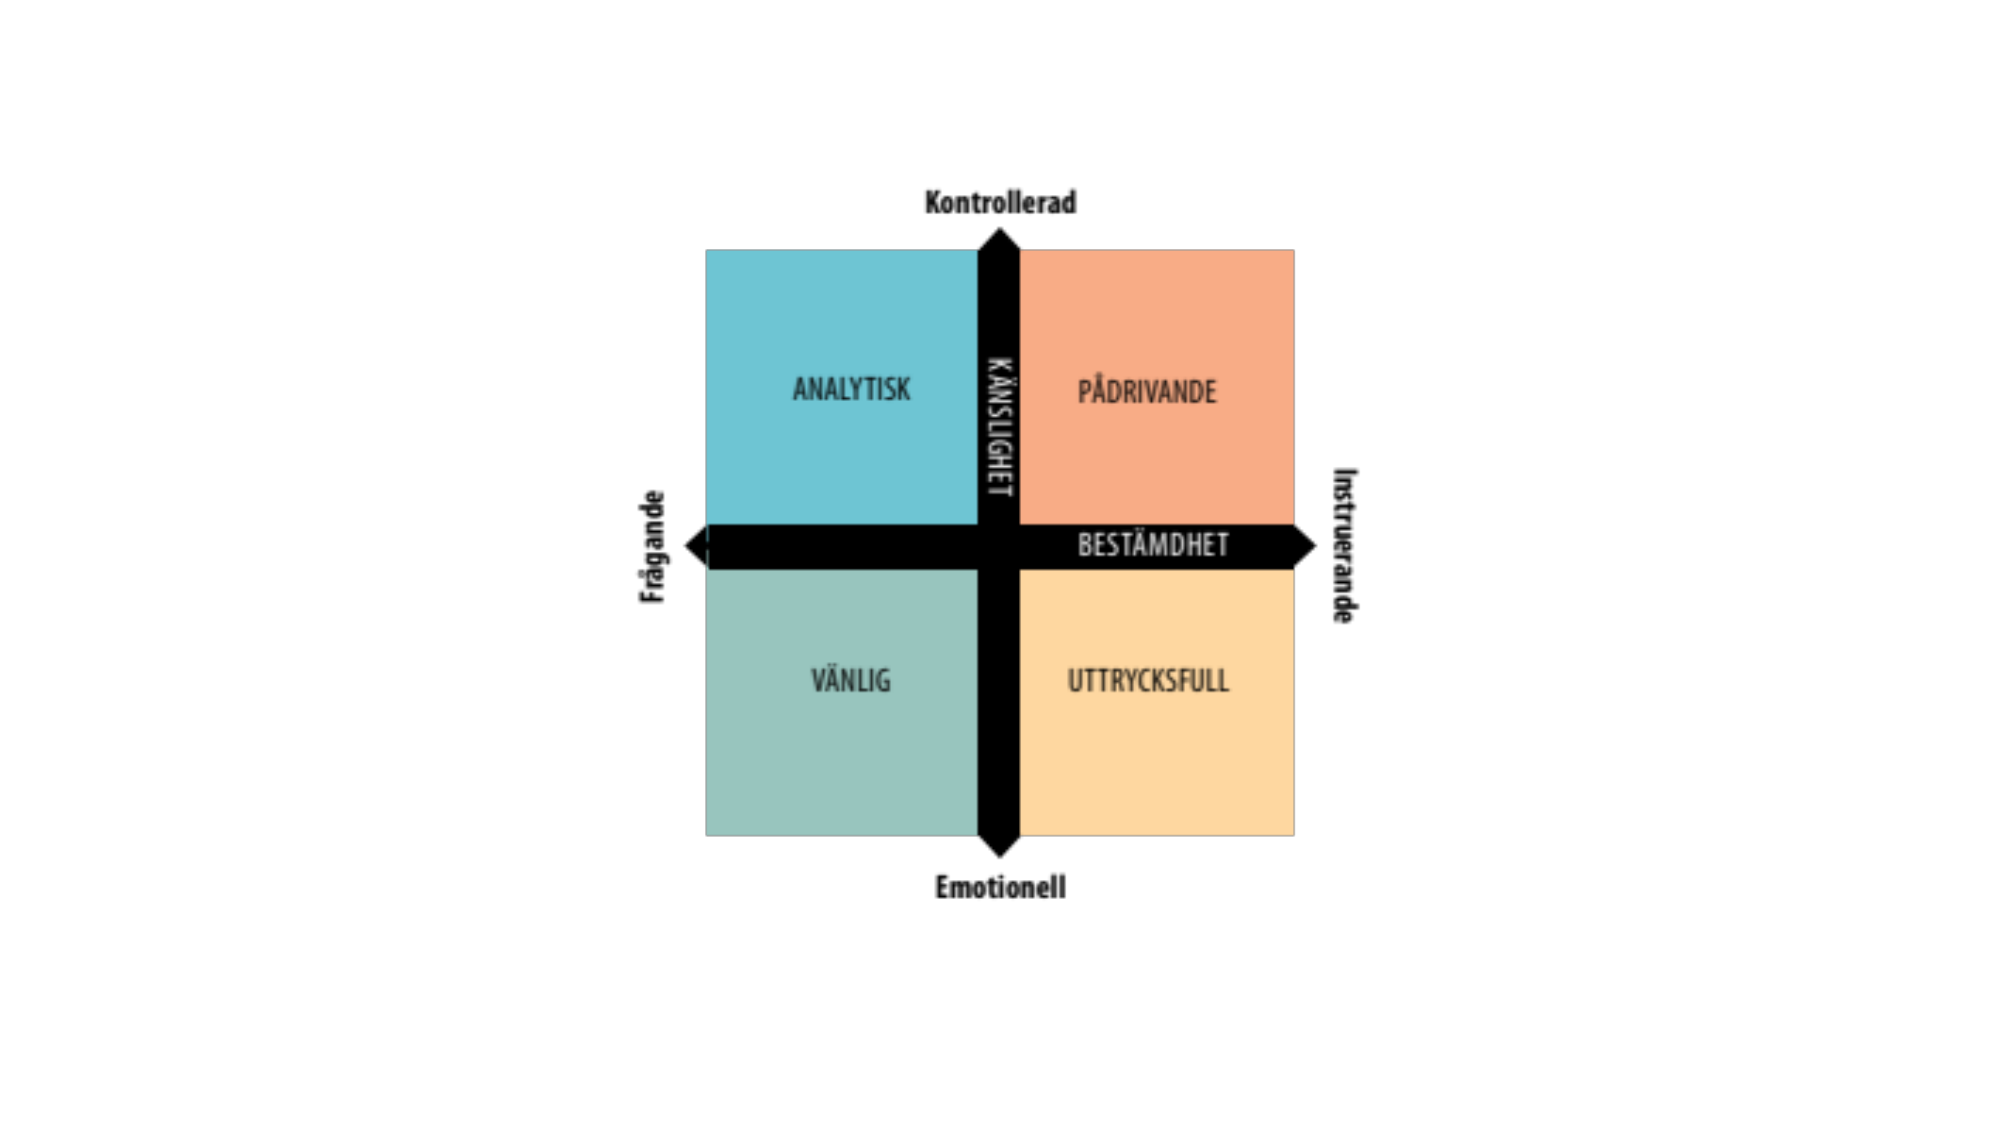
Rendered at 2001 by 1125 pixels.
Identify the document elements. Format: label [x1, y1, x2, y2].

picture [249, 0, 1750, 1125]
